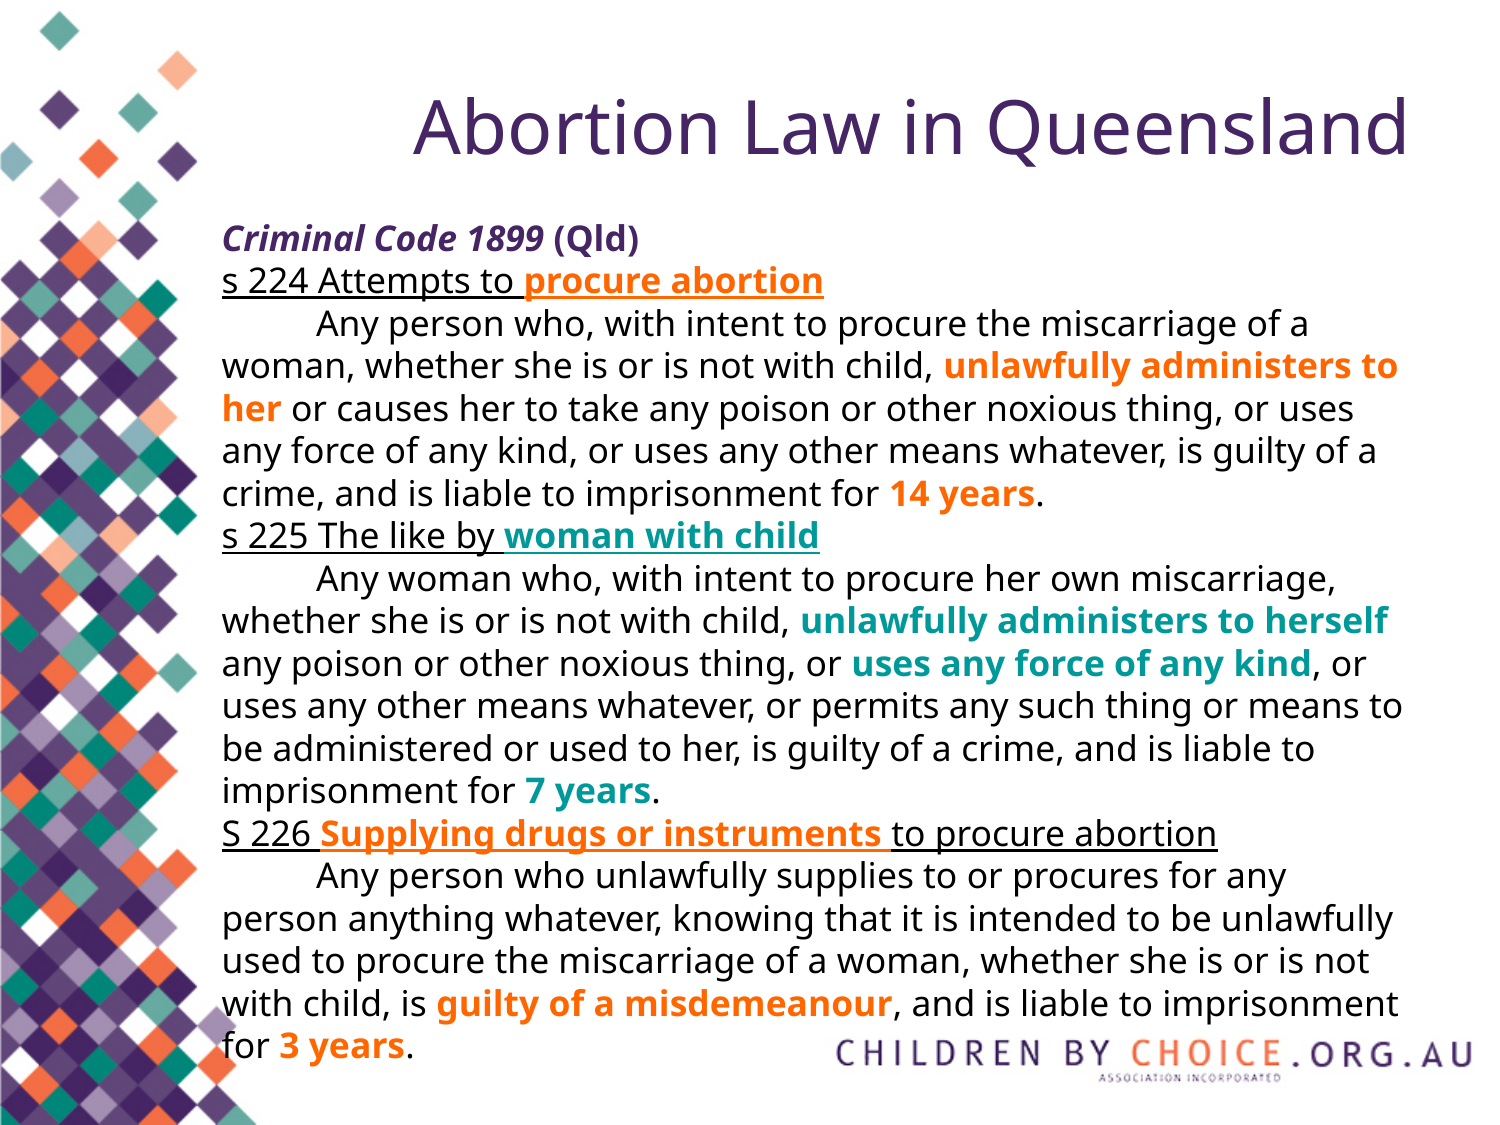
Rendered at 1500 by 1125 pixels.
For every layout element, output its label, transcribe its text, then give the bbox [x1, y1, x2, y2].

title Abortion Law in Queensland [76, 30, 1427, 219]
list Criminal Code 1899 (Qld) s 224 Attempts to procure abortion Any person who, with intent to procure the miscarriage of a woman, whether she is or is not with child, unlawfully administers to her or causes her to take any poison or other noxious thing, or uses any force of any kind, or uses any other means whatever, is guilty of a crime, and is liable to imprisonment for 14 years. s 225 The like by woman with child Any woman who, with intent to procure her own miscarriage, whether she is or is not with child, unlawfully administers to herself any poison or other noxious thing, or uses any force of any kind, or uses any other means whatever, or permits any such thing or means to be administered or used to her, is guilty of a crime, and is liable to imprisonment for 7 years. S 226 Supplying drugs or instruments to procure abortion Any person who unlawfully supplies to or procures for any person anything whatever, knowing that it is intended to be unlawfully used to procure the miscarriage of a woman, whether she is or is not with child, is guilty of a misdemeanour, and is liable to imprisonment for 3 years. [206, 208, 1425, 1083]
picture [0, 0, 1500, 1125]
